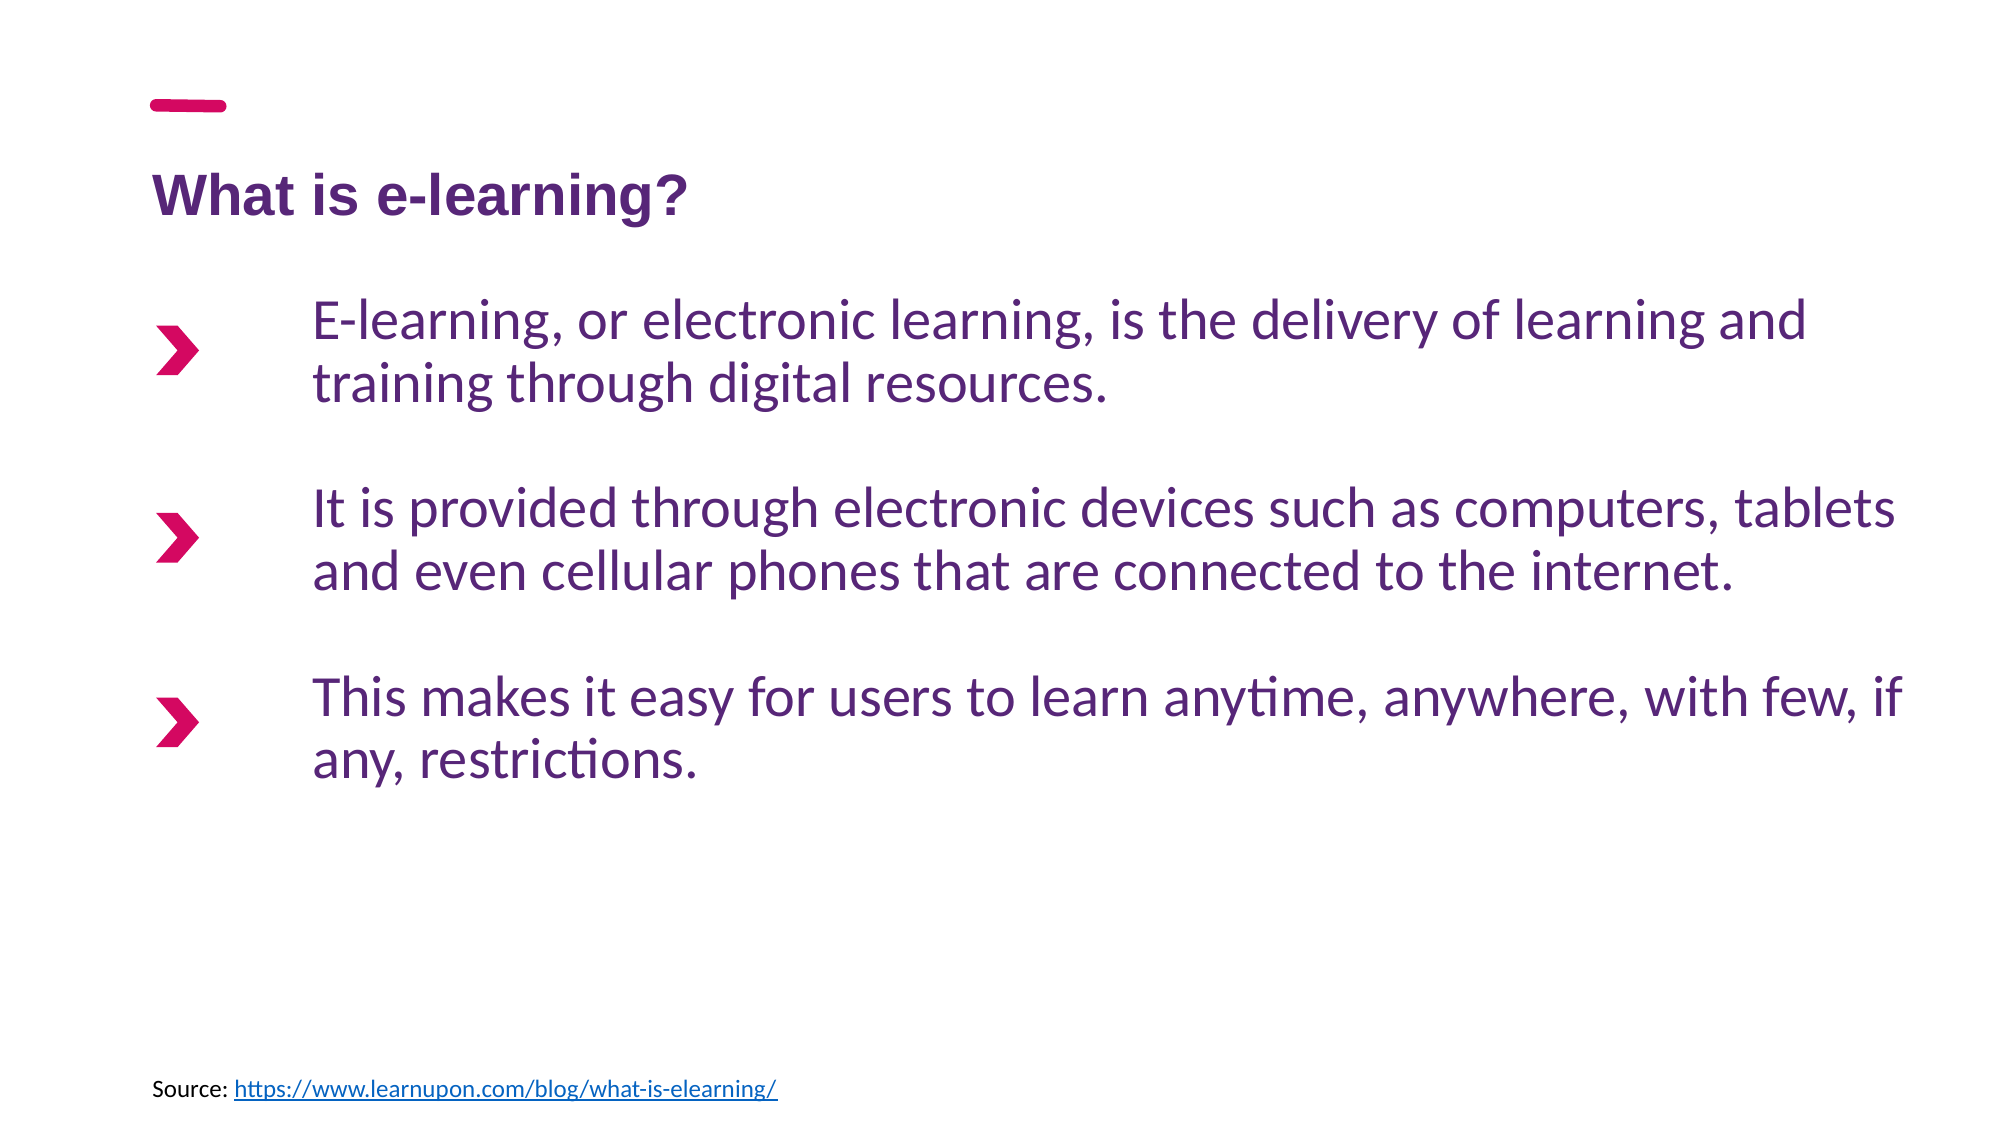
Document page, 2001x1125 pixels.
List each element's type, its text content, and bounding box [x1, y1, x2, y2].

text_box Source: https://www.learnupon.com/blog/what-is-elearning/ [137, 1065, 1947, 1110]
list E-learning, or electronic learning, is the delivery of learning and training through digital resources. It is provided through electronic devices such as computers, tablets and even cellular phones that are connected to the internet. This makes it easy for users to learn anytime, anywhere, with few, if any, restrictions. [128, 281, 1942, 1032]
text_box [153, 696, 201, 749]
title What is e-learning? [137, 59, 1863, 236]
text_box [153, 511, 201, 564]
text_box [153, 324, 201, 377]
